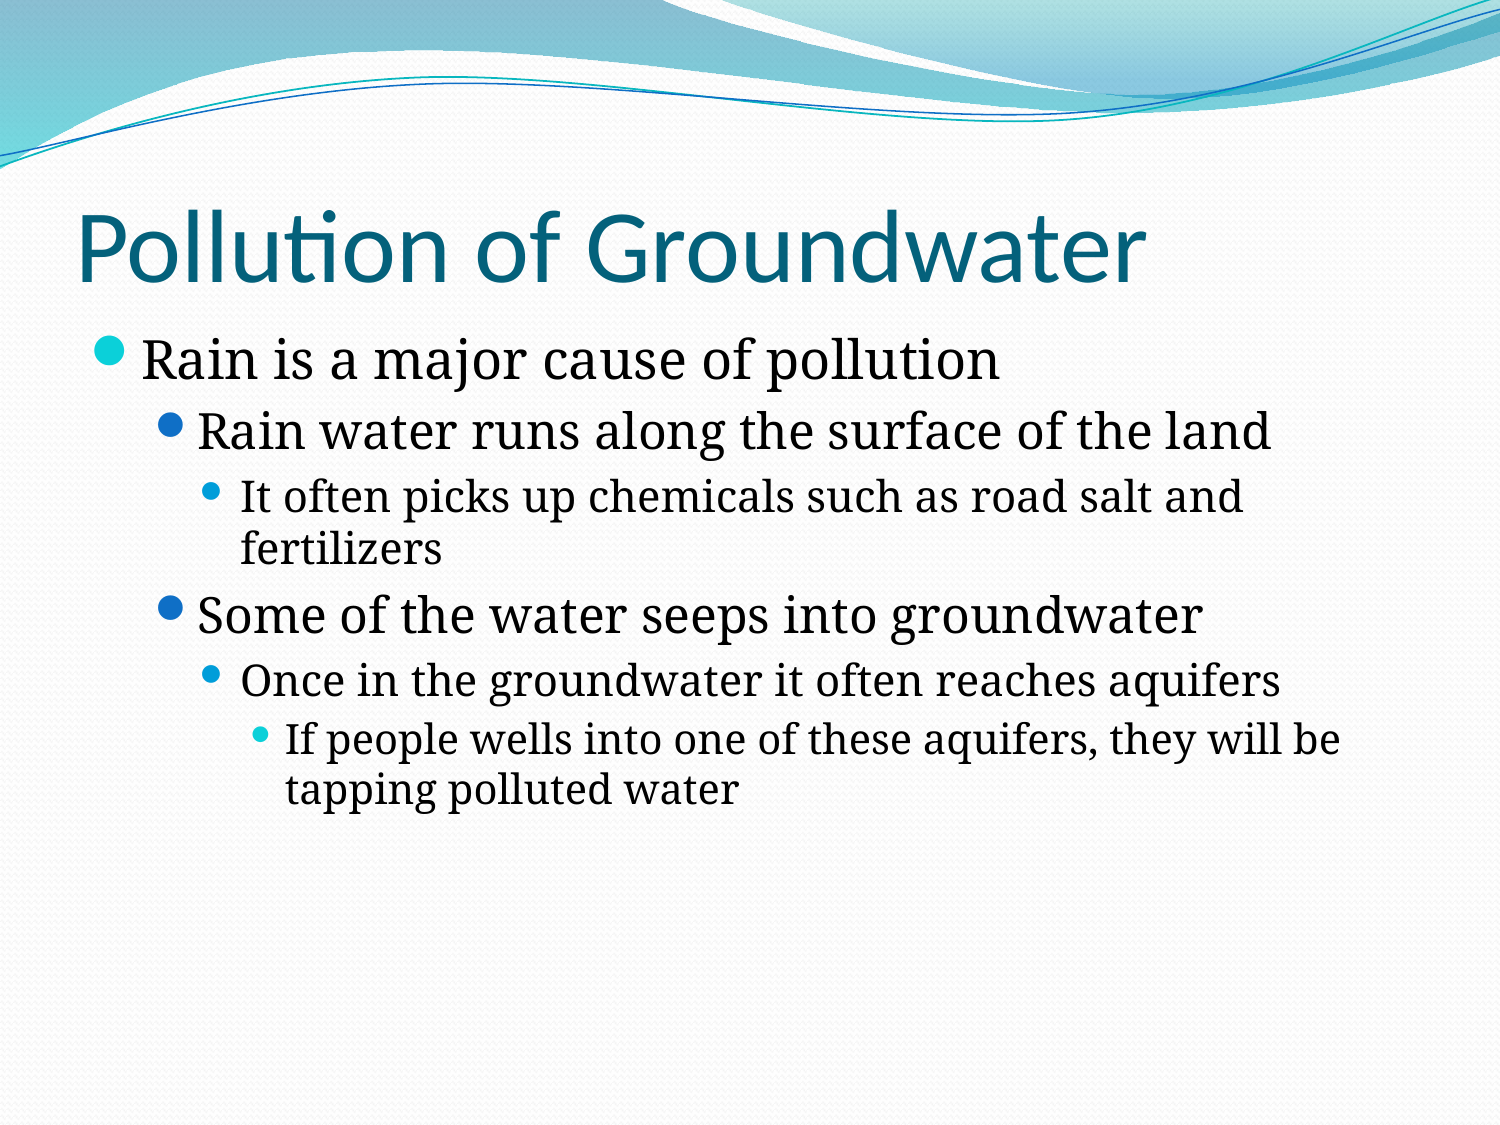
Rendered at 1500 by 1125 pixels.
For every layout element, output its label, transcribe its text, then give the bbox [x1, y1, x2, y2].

list Rain is a major cause of pollution Rain water runs along the surface of the land It often picks up chemicals such as road salt and fertilizers Some of the water seeps into groundwater Once in the groundwater it often reaches aquifers If people wells into one of these aquifers, they will be tapping polluted water [74, 317, 1426, 1038]
title Pollution of Groundwater [74, 115, 1426, 304]
